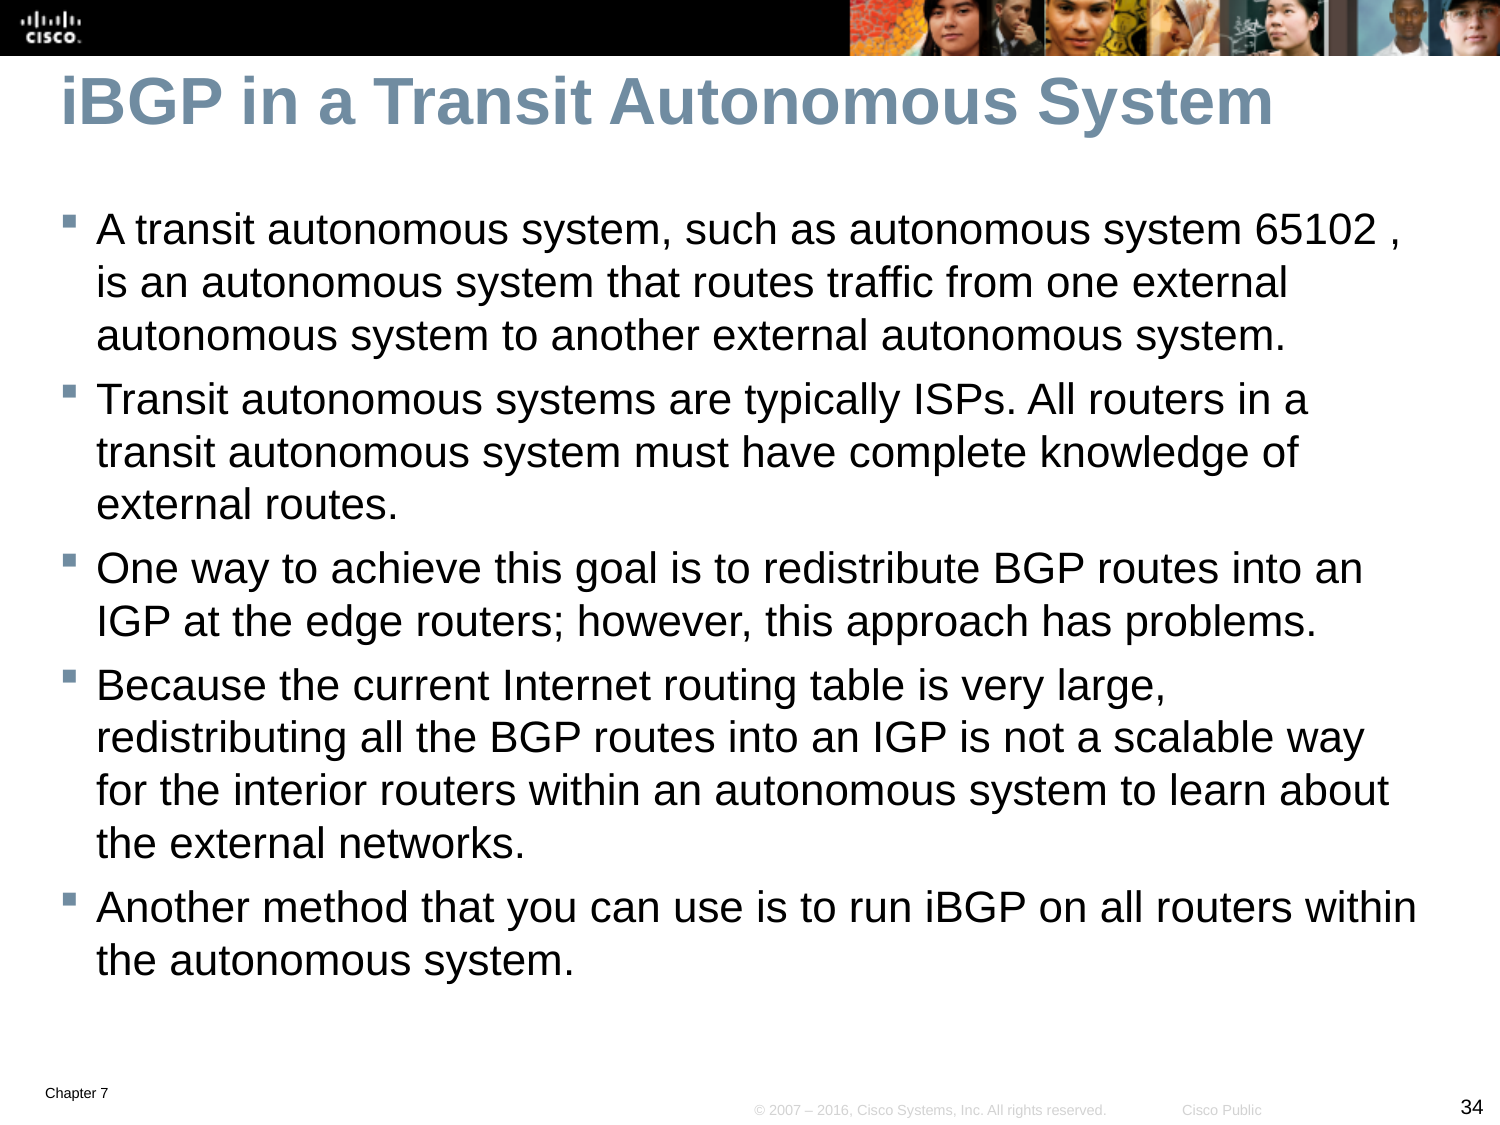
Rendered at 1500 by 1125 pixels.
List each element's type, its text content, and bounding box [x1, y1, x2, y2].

list A transit autonomous system, such as autonomous system 65102 , is an autonomous system that routes traffic from one external autonomous system to another external autonomous system. Transit autonomous systems are typically ISPs. All routers in a transit autonomous system must have complete knowledge of external routes. One way to achieve this goal is to redistribute BGP routes into an IGP at the edge routers; however, this approach has problems. Because the current Internet routing table is very large, redistributing all the BGP routes into an IGP is not a scalable way for the interior routers within an autonomous system to learn about the external networks. Another method that you can use is to run iBGP on all routers within the autonomous system. [45, 193, 1444, 1037]
title iBGP in a Transit Autonomous System [45, 59, 1444, 182]
picture [0, 0, 1500, 56]
